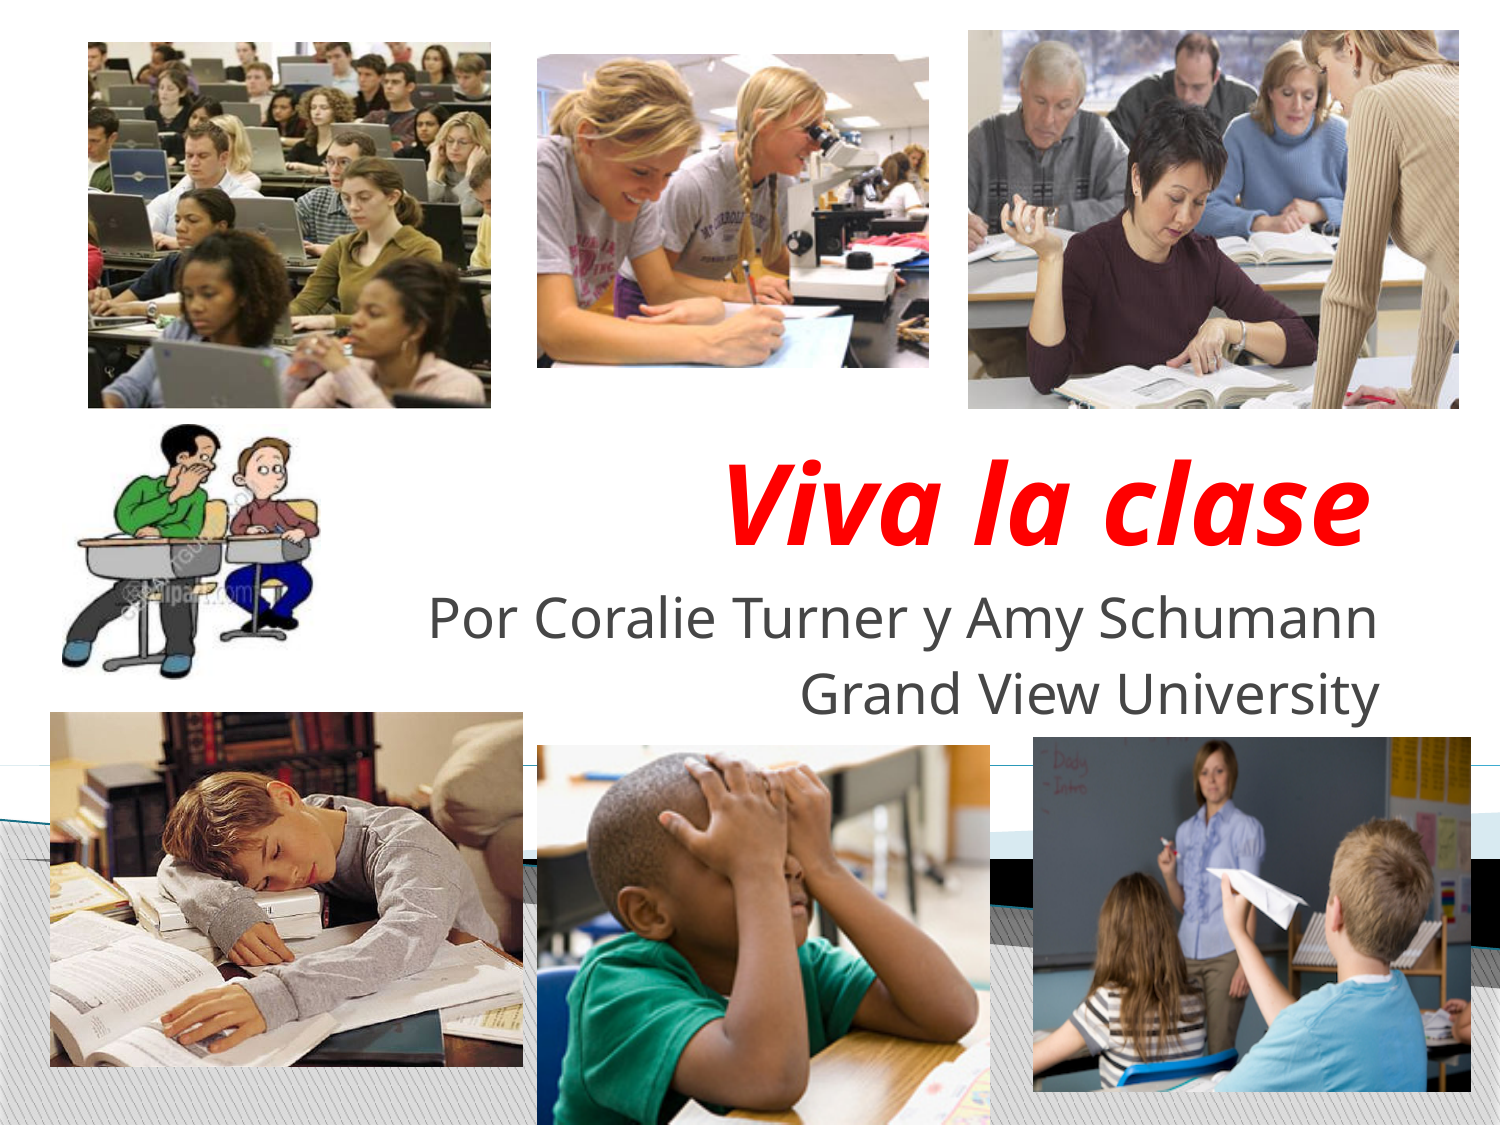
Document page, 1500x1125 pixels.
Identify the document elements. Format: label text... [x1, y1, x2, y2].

subtitle Por Coralie Turner y Amy Schumann Grand View University [112, 574, 1388, 773]
picture [0, 712, 1500, 1125]
picture [537, 54, 929, 368]
picture [968, 30, 1460, 410]
picture [62, 424, 321, 680]
picture [88, 42, 491, 409]
title Viva la clase [112, 275, 1388, 574]
